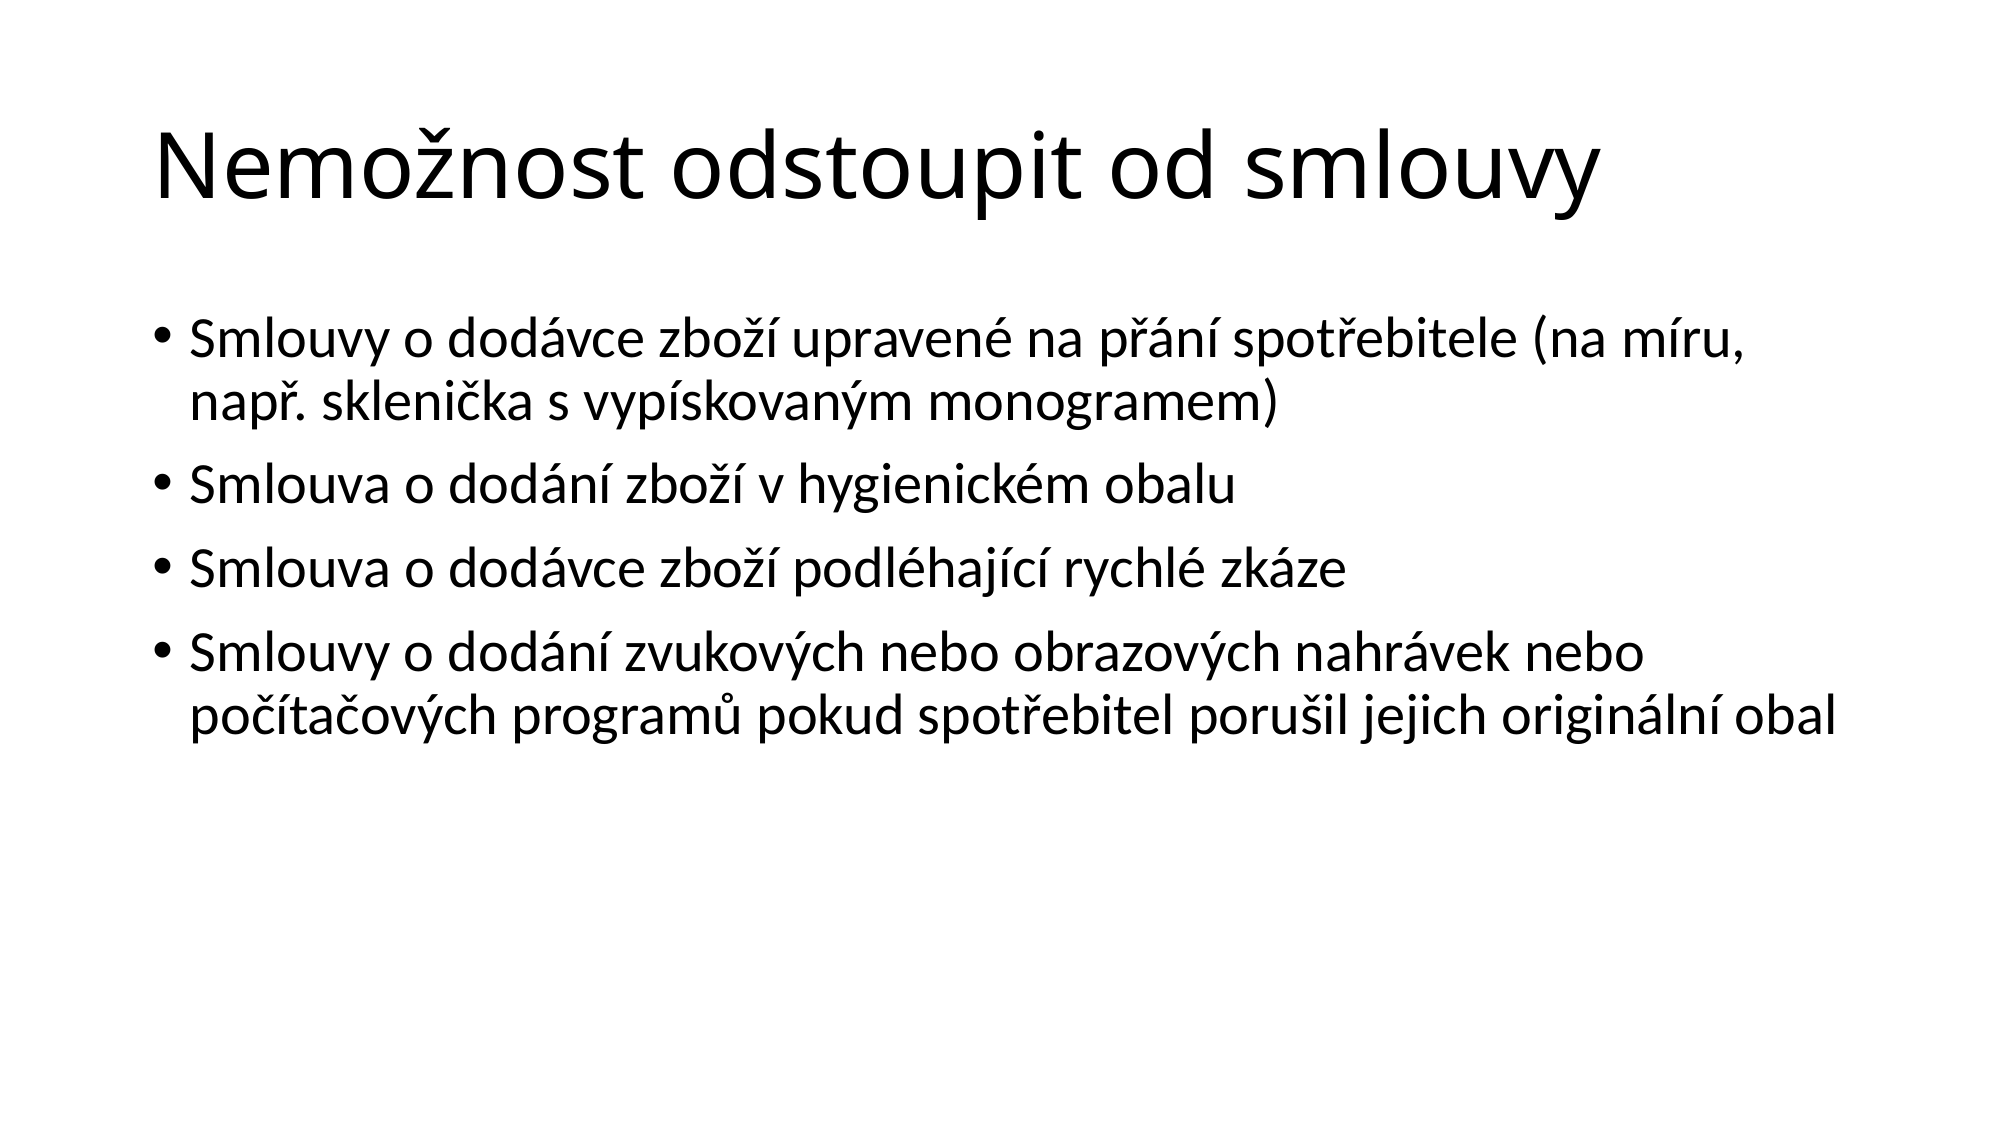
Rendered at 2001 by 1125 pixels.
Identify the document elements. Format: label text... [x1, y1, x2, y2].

title Nemožnost odstoupit od smlouvy [137, 59, 1863, 278]
list Smlouvy o dodávce zboží upravené na přání spotřebitele (na míru, např. sklenička s vypískovaným monogramem) Smlouva o dodání zboží v hygienickém obalu Smlouva o dodávce zboží podléhající rychlé zkáze Smlouvy o dodání zvukových nebo obrazových nahrávek nebo počítačových programů pokud spotřebitel porušil jejich originální obal [137, 299, 1863, 1014]
